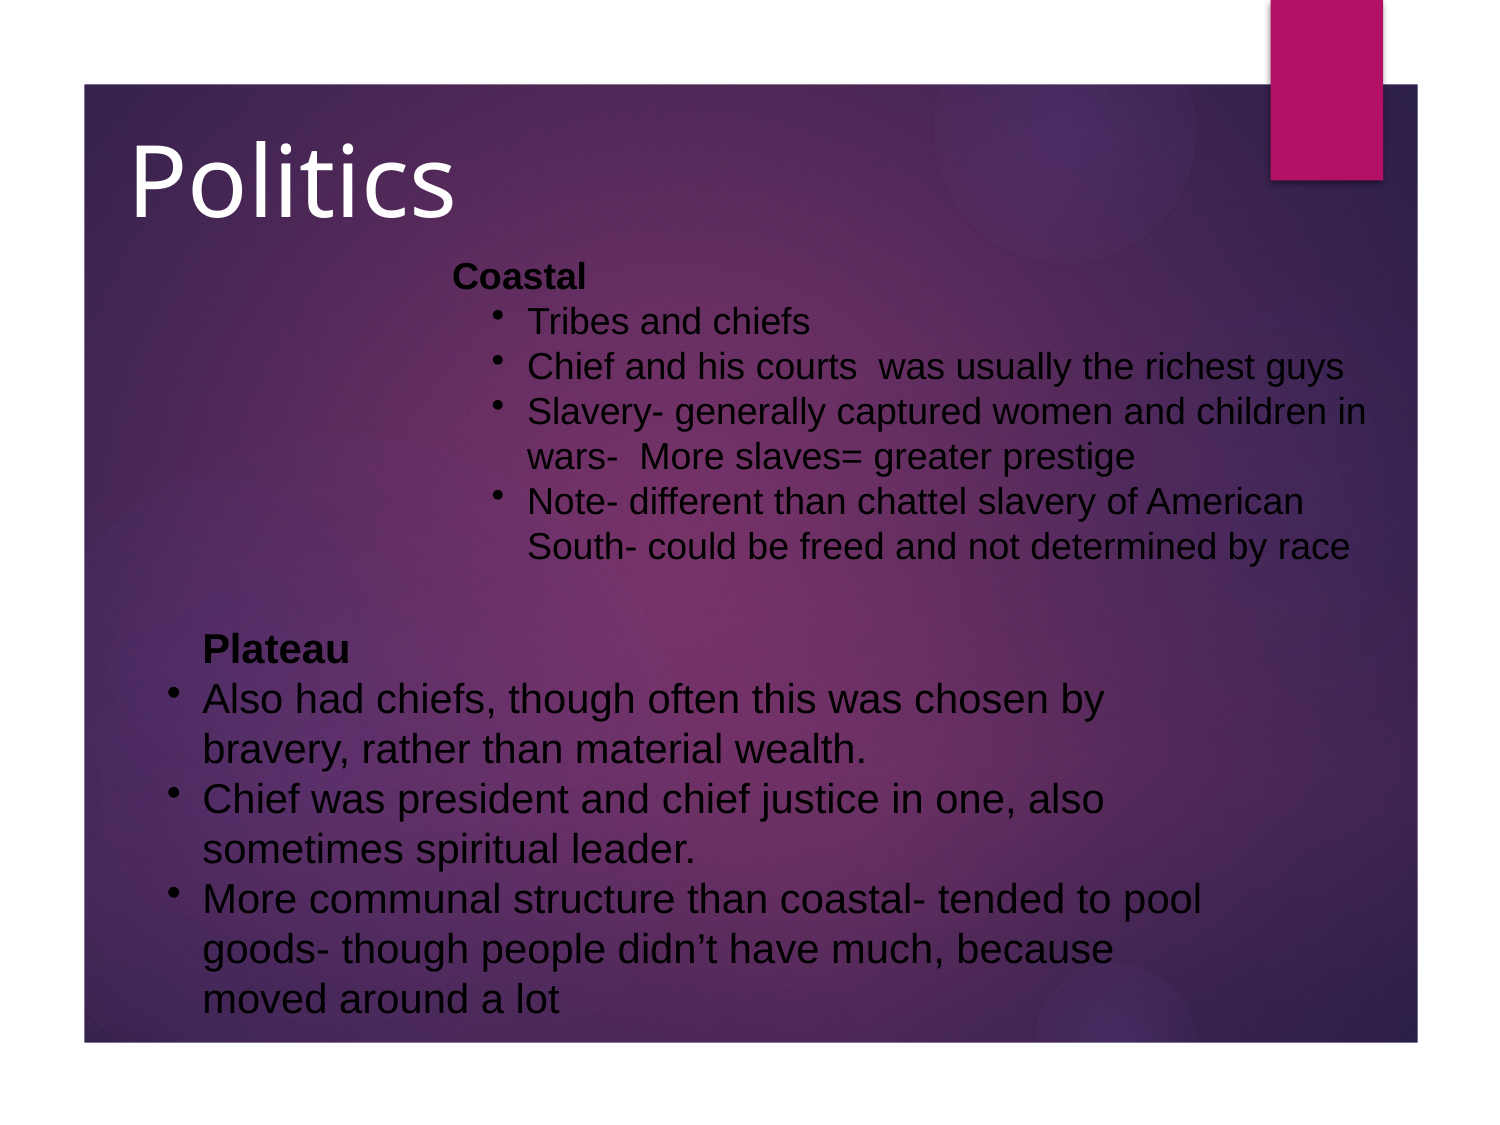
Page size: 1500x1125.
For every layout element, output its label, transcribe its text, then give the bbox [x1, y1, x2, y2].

text_box Plateau Also had chiefs, though often this was chosen by bravery, rather than material wealth. Chief was president and chief justice in one, also sometimes spiritual leader. More communal structure than coastal- tended to pool goods- though people didn’t have much, because moved around a lot [37, 614, 1225, 1030]
title Politics [112, 103, 1025, 245]
text_box Coastal Tribes and chiefs Chief and his courts was usually the richest guys Slavery- generally captured women and children in wars- More slaves= greater prestige Note- different than chattel slavery of American South- could be freed and not determined by race [212, 244, 1400, 575]
